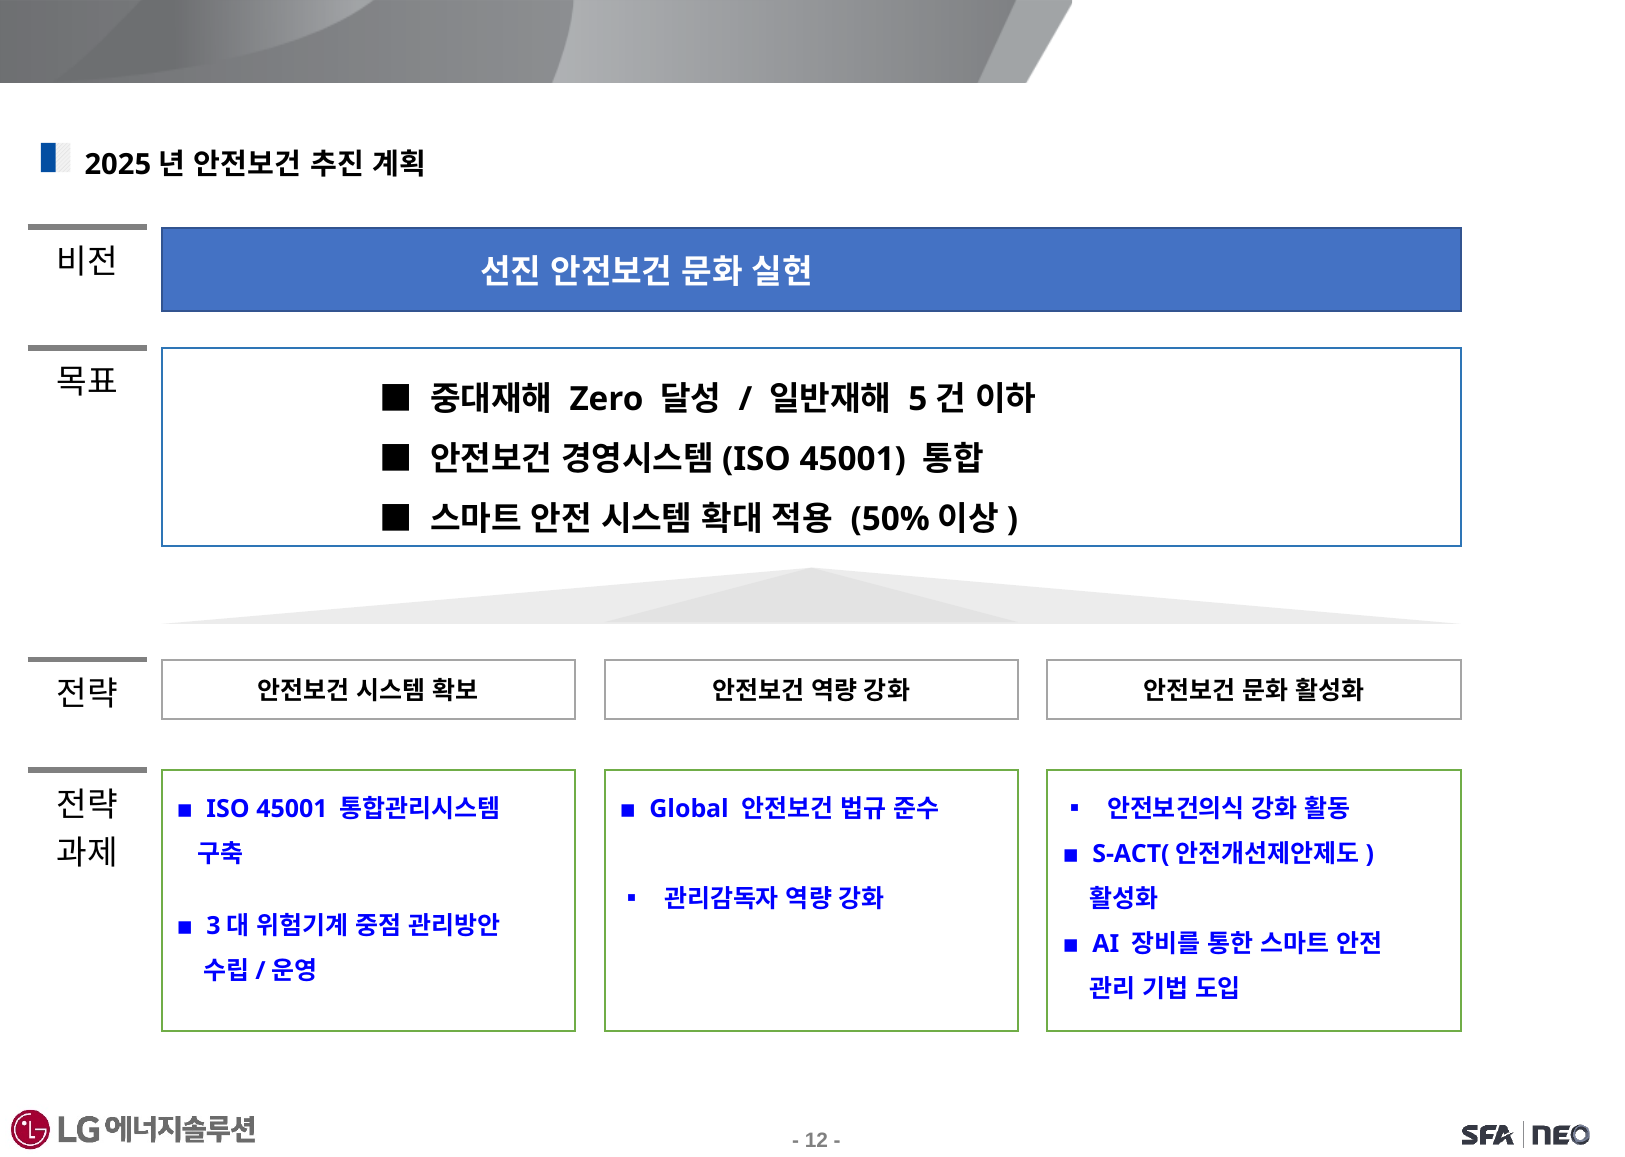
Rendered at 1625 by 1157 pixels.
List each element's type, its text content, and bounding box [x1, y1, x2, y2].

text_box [40, 142, 71, 173]
text_box 안전보건 역량 강화 [604, 660, 1018, 720]
text_box 2025년 안전보건 추진 계획 [62, 120, 719, 188]
text_box ▪ ISO 45001 통합관리시스템 구축 ▪ 3대 위험기계 중점 관리방안 수립/운영 [161, 770, 575, 1032]
table_header 비전 [28, 230, 147, 290]
table_header 목표 [28, 351, 147, 411]
picture [5, 1104, 260, 1154]
text_box ▪ 안전보건의식 강화 활동 ▪ S-ACT(안전개선제안제도) 활성화 ▪ AI 장비를 통한 스마트 안전 관리 기법 도입 [1047, 770, 1461, 1032]
text_box 4. 안전 관리 계획 [35, 26, 931, 74]
text_box 안전보건 문화 활성화 [1047, 660, 1461, 720]
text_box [161, 567, 1462, 625]
table_header 전략 과제 [28, 773, 147, 881]
text_box 선진 안전보건 문화 실현 [161, 228, 1461, 312]
text_box ▪ Global 안전보건 법규 준수 ▪ 관리감독자 역량 강화 [604, 770, 1018, 1032]
text_box ■ 중대재해 Zero 달성 / 일반재해 5건 이하 ■ 안전보건 경영시스템(ISO 45001) 통합 ■ 스마트 안전 시스템 확대 적용 (50%이상) [161, 348, 1461, 546]
table_header 전략 [28, 662, 147, 723]
text_box 안전보건 시스템 확보 [161, 660, 575, 720]
